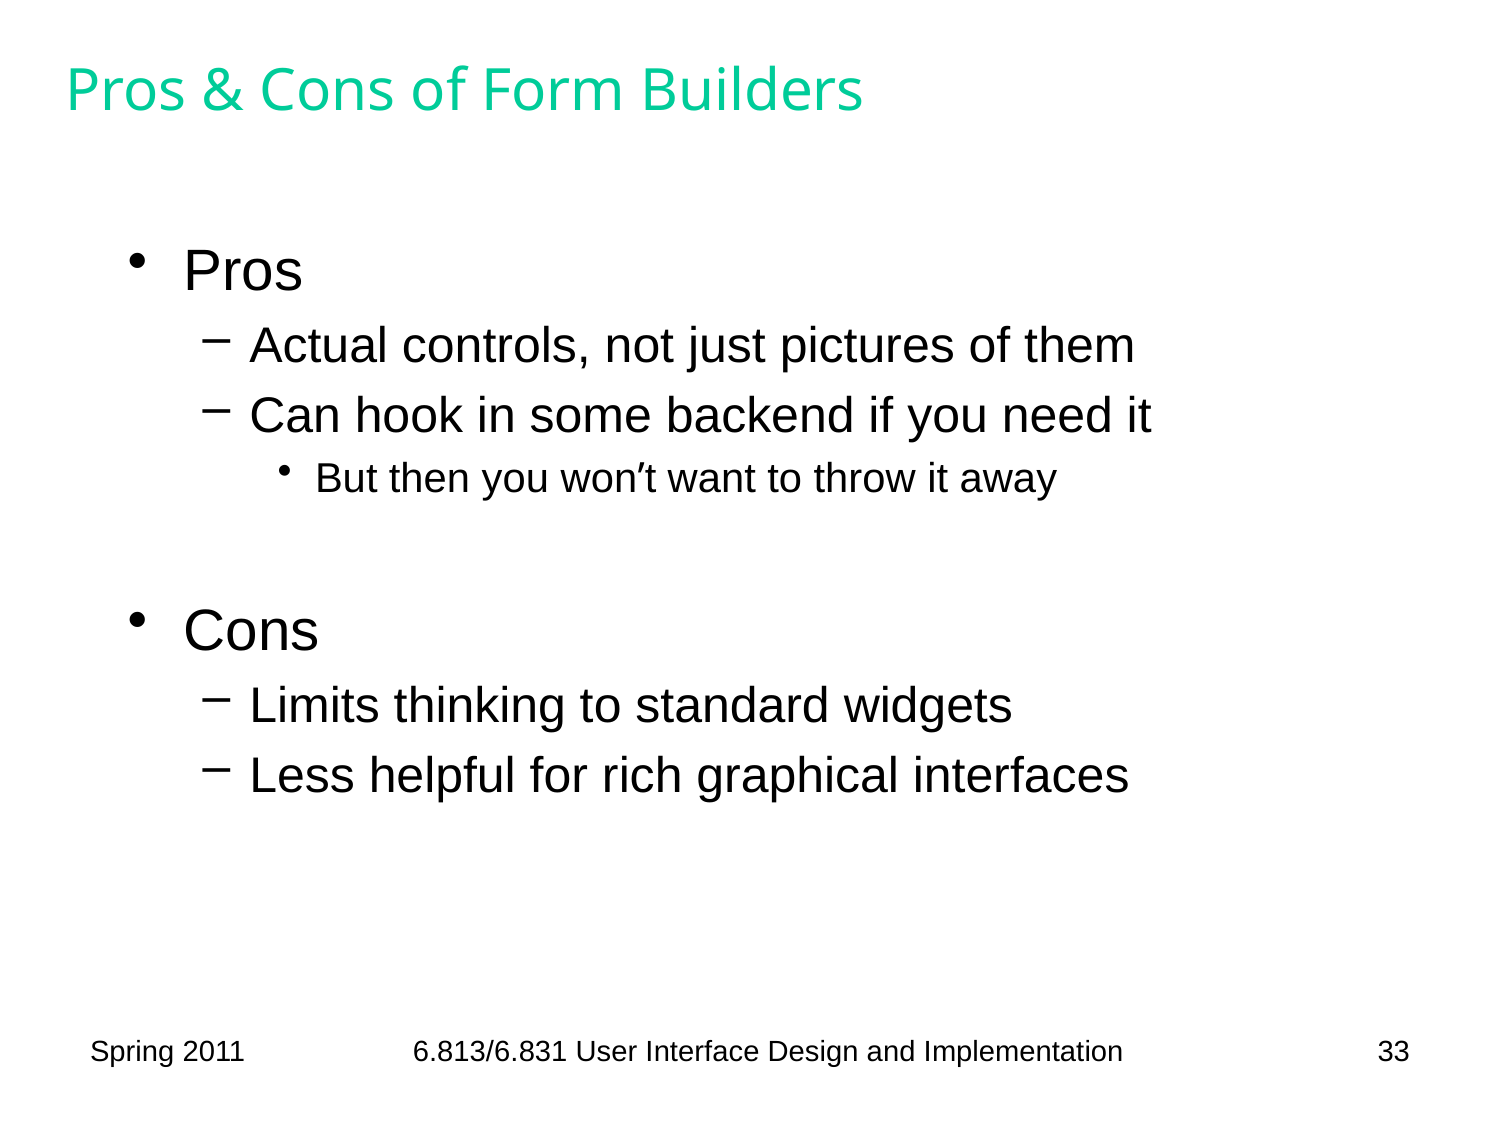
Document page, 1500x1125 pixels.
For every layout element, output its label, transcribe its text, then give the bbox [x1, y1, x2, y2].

list Pros Actual controls, not just pictures of them Can hook in some backend if you need it But then you won’t want to throw it away Cons Limits thinking to standard widgets Less helpful for rich graphical interfaces [112, 224, 1388, 1001]
slide_number Spring 2011 [74, 1024, 301, 1103]
title Pros & Cons of Form Builders [49, 24, 1438, 151]
slide_number 33 [1237, 1024, 1426, 1103]
footer 6.813/6.831 User Interface Design and Implementation [312, 1024, 1226, 1103]
